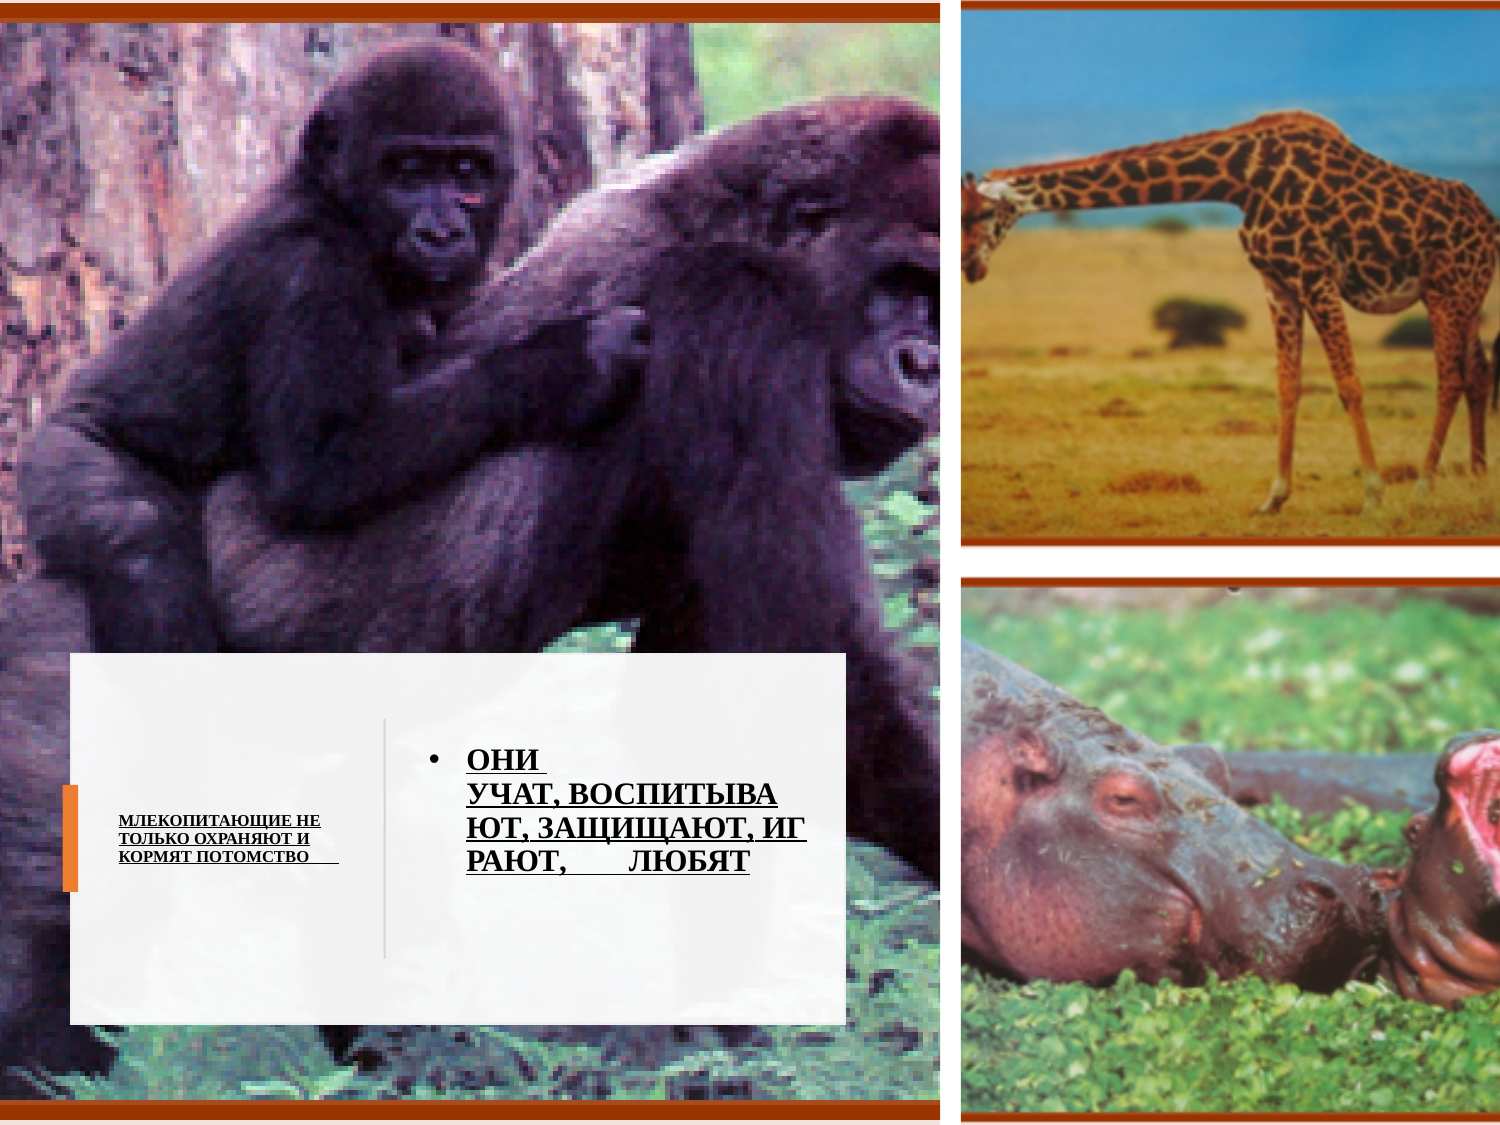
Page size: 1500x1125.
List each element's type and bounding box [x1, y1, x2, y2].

picture [0, 0, 941, 1125]
picture [960, 576, 1500, 1125]
picture [960, 0, 1500, 549]
text_box [941, 0, 1500, 1125]
